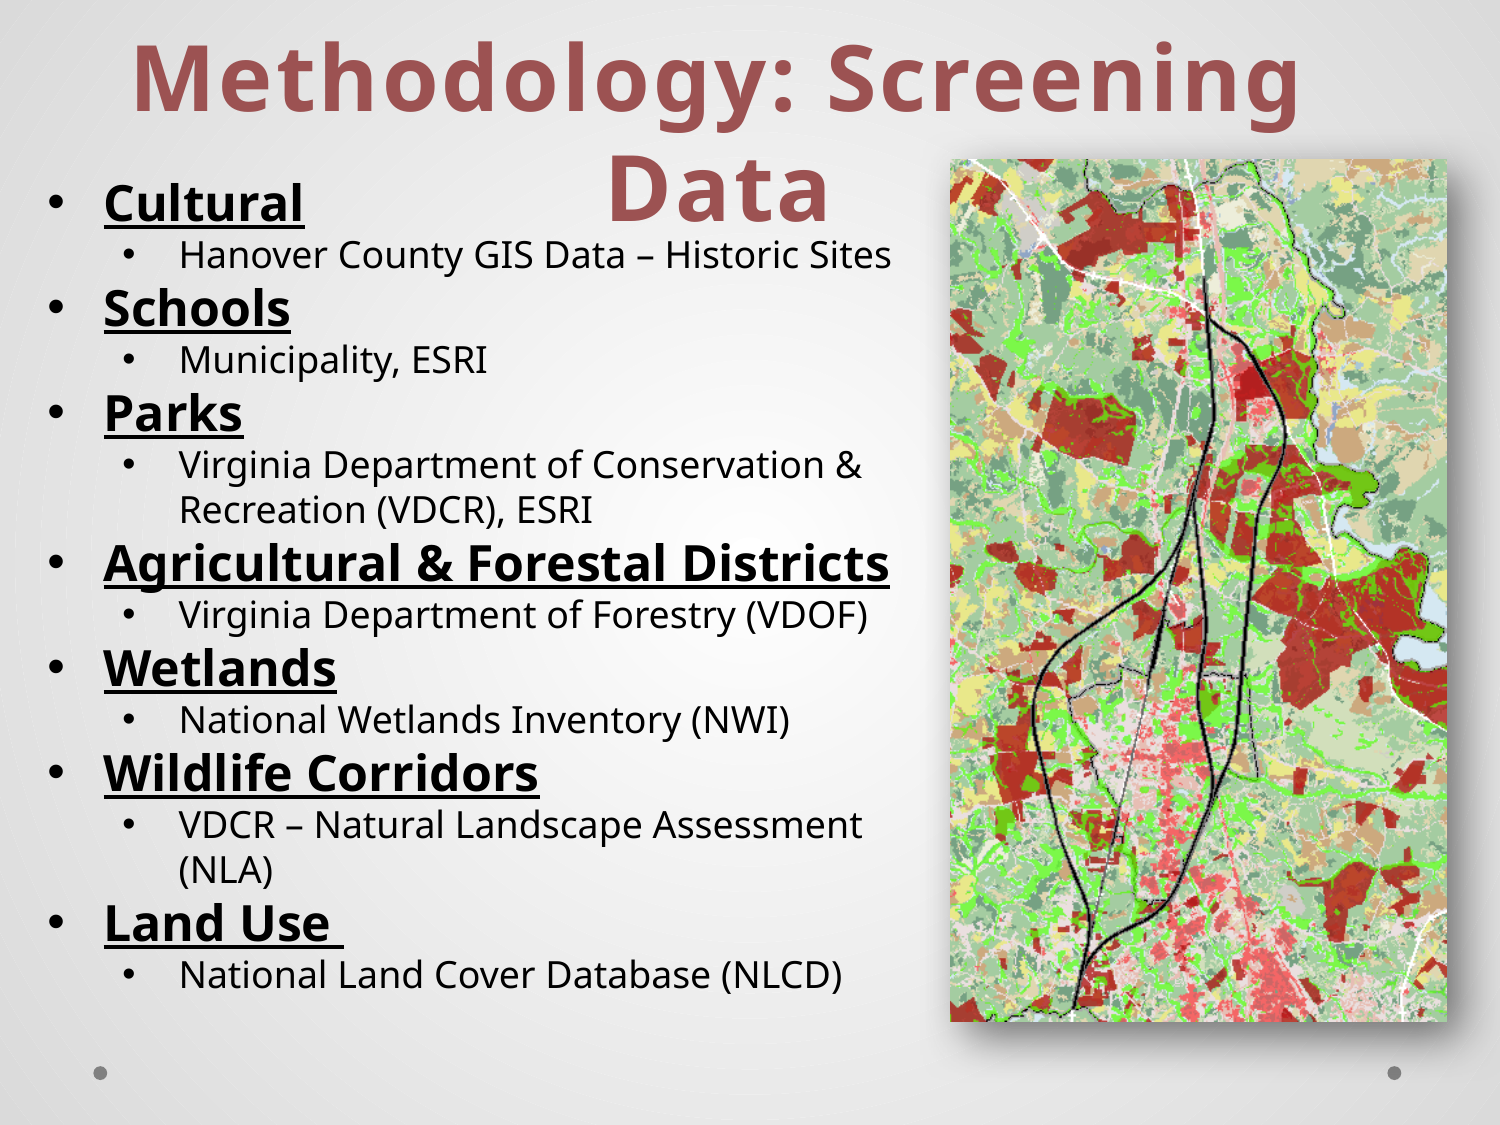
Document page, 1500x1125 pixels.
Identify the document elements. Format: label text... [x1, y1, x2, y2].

text_box Cultural Hanover County GIS Data – Historic Sites Schools Municipality, ESRI Parks Virginia Department of Conservation & Recreation (VDCR), ESRI Agricultural & Forestal Districts Virginia Department of Forestry (VDOF) Wetlands National Wetlands Inventory (NWI) Wildlife Corridors VDCR – Natural Landscape Assessment (NLA) Land Use National Land Cover Database (NLCD) [24, 163, 950, 1094]
text_box Methodology: Screening Data [112, 12, 1325, 135]
picture [949, 159, 1447, 1023]
